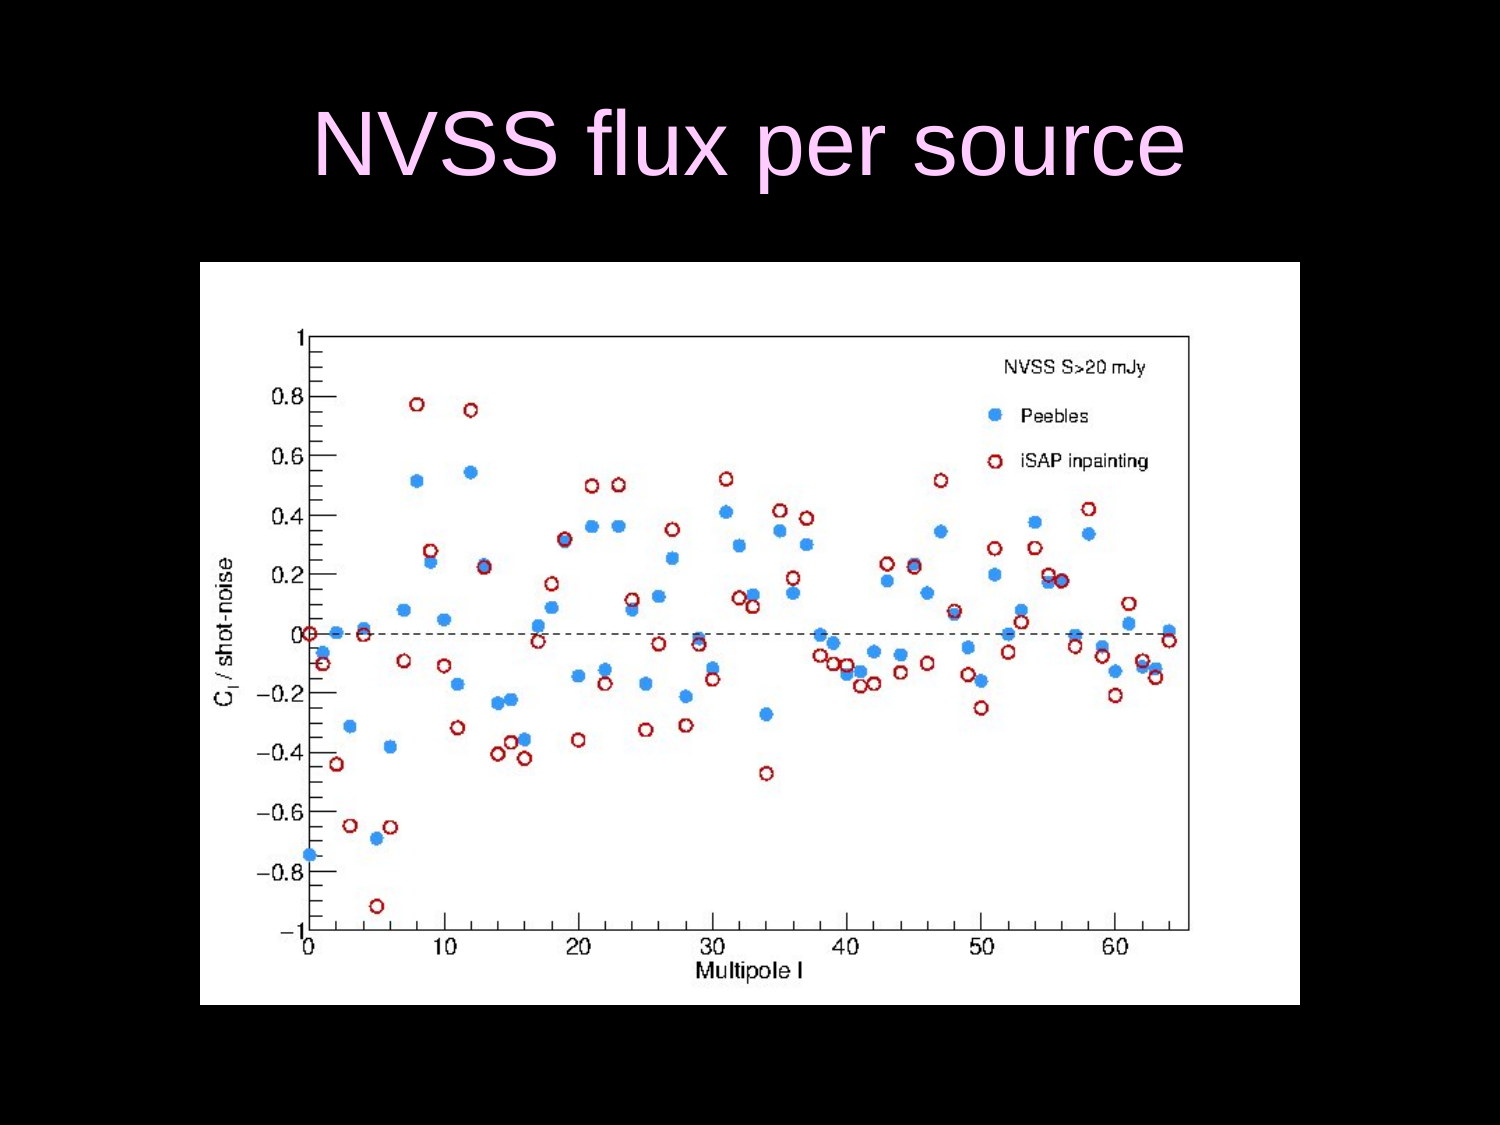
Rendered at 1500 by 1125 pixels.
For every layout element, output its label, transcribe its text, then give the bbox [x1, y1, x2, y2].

title NVSS flux per source [74, 44, 1426, 233]
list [199, 262, 1301, 1006]
